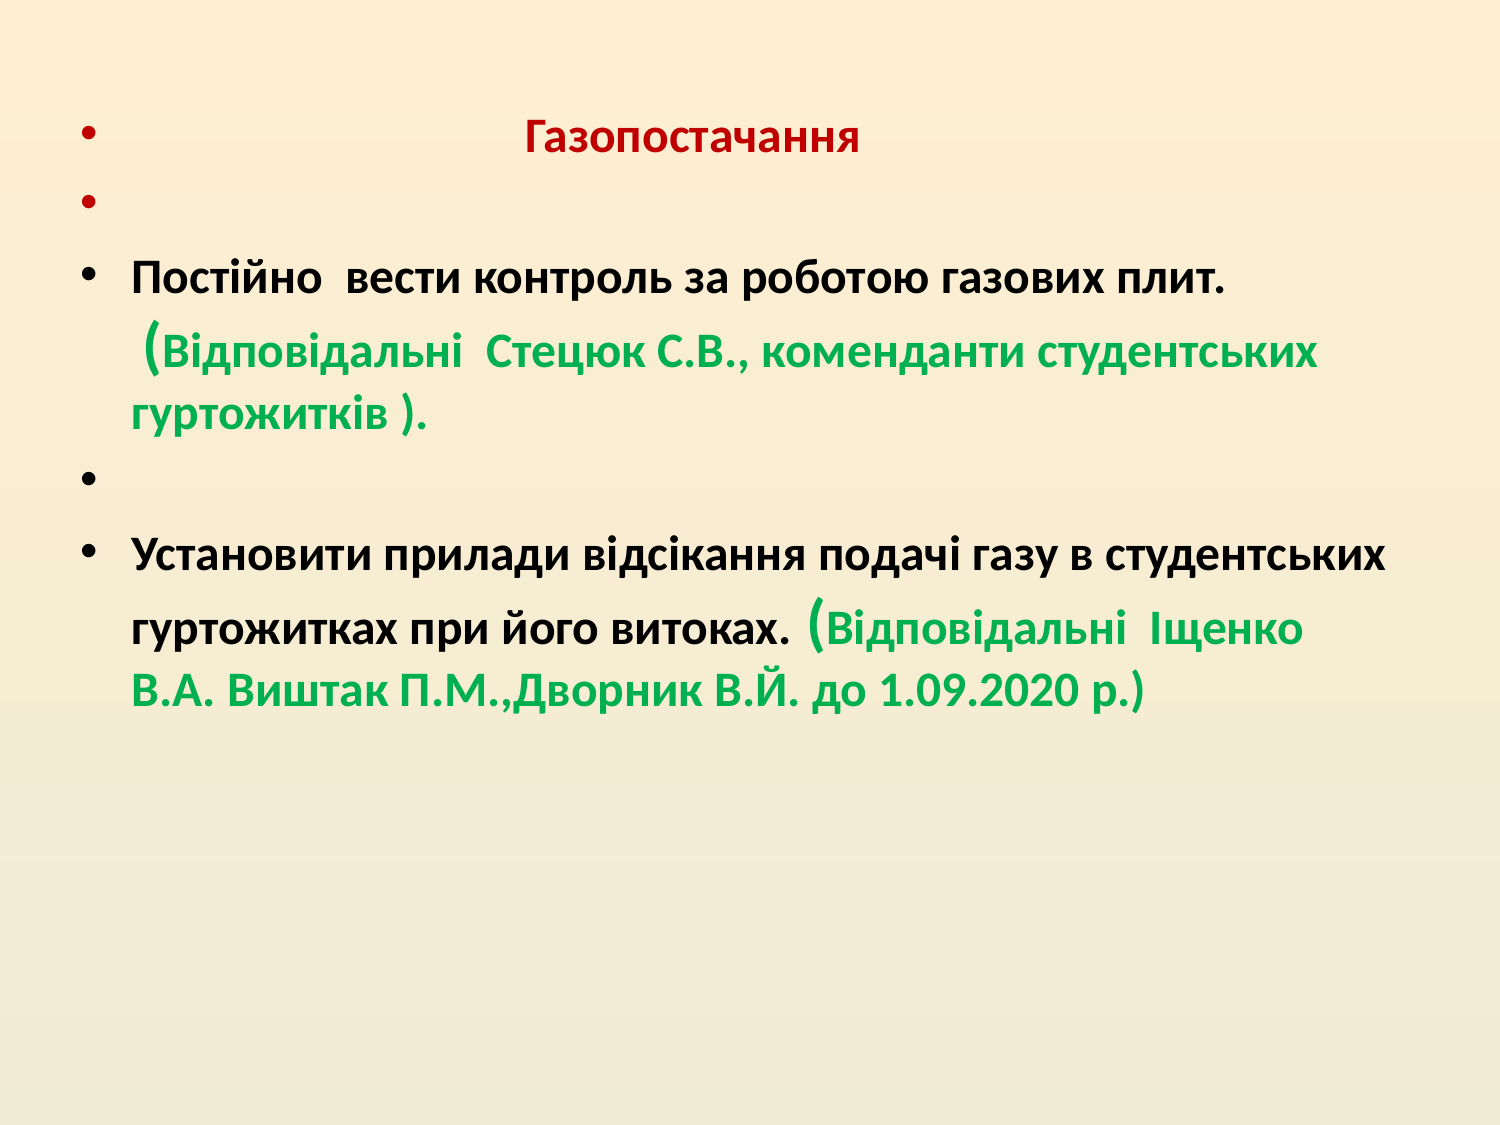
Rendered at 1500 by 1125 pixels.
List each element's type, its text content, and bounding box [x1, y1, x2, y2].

list Газопостачання Постійно вести контроль за роботою газових плит. (Відповідальні Стецюк С.В., коменданти студентських гуртожитків ). Установити прилади відсікання подачі газу в студентських гуртожитках при його витоках. (Відповідальні Іщенко В.А. Виштак П.М.,Дворник В.Й. до 1.09.2020 р.) [64, 42, 1415, 786]
